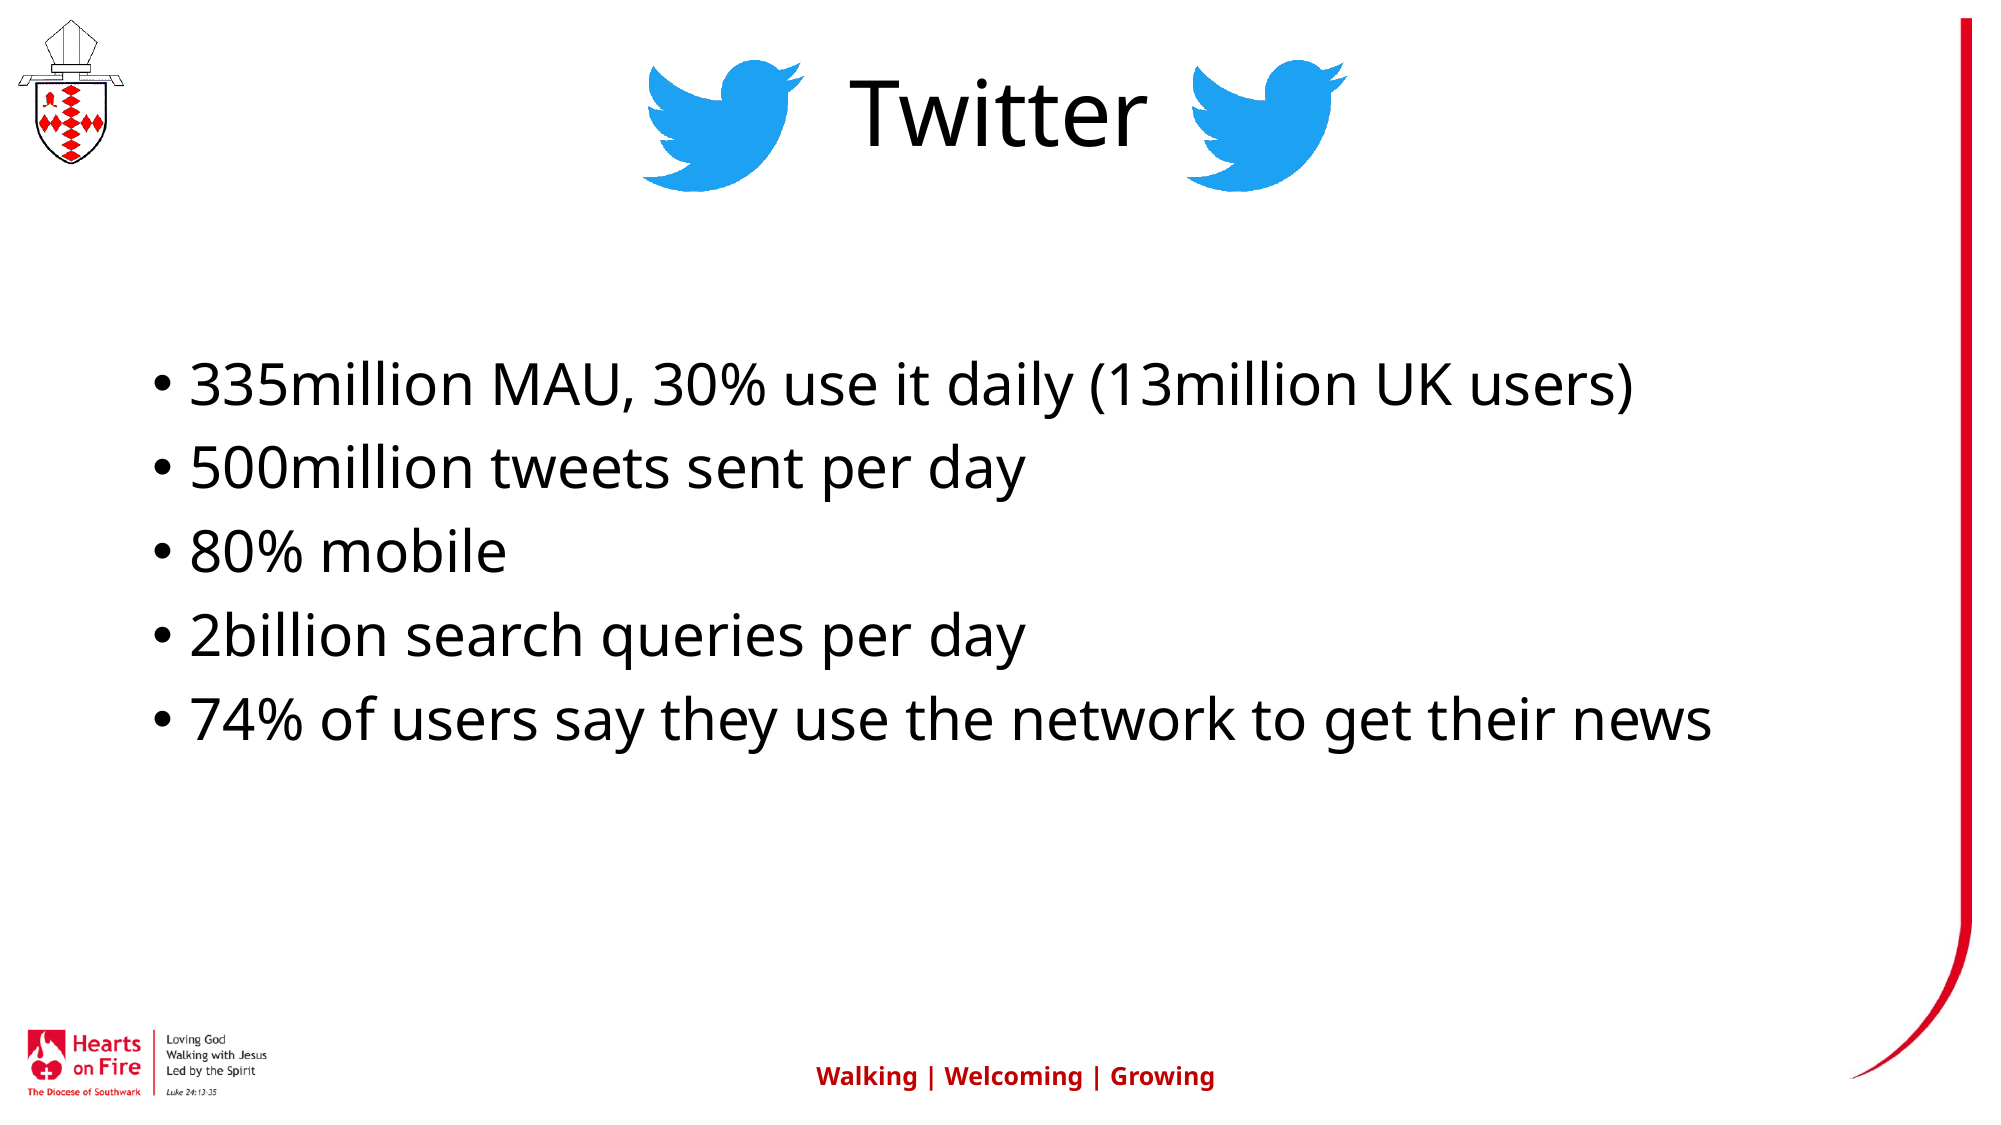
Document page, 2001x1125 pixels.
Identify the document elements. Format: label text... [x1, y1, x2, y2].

picture [1185, 59, 1348, 192]
picture [1849, 18, 1972, 1079]
picture [16, 18, 125, 165]
list 335million MAU, 30% use it daily (13million UK users) 500million tweets sent per day 80% mobile 2billion search queries per day 74% of users say they use the network to get their news [137, 347, 1863, 1062]
picture [641, 59, 805, 192]
picture [16, 1021, 274, 1101]
title Twitter [137, 59, 1863, 278]
